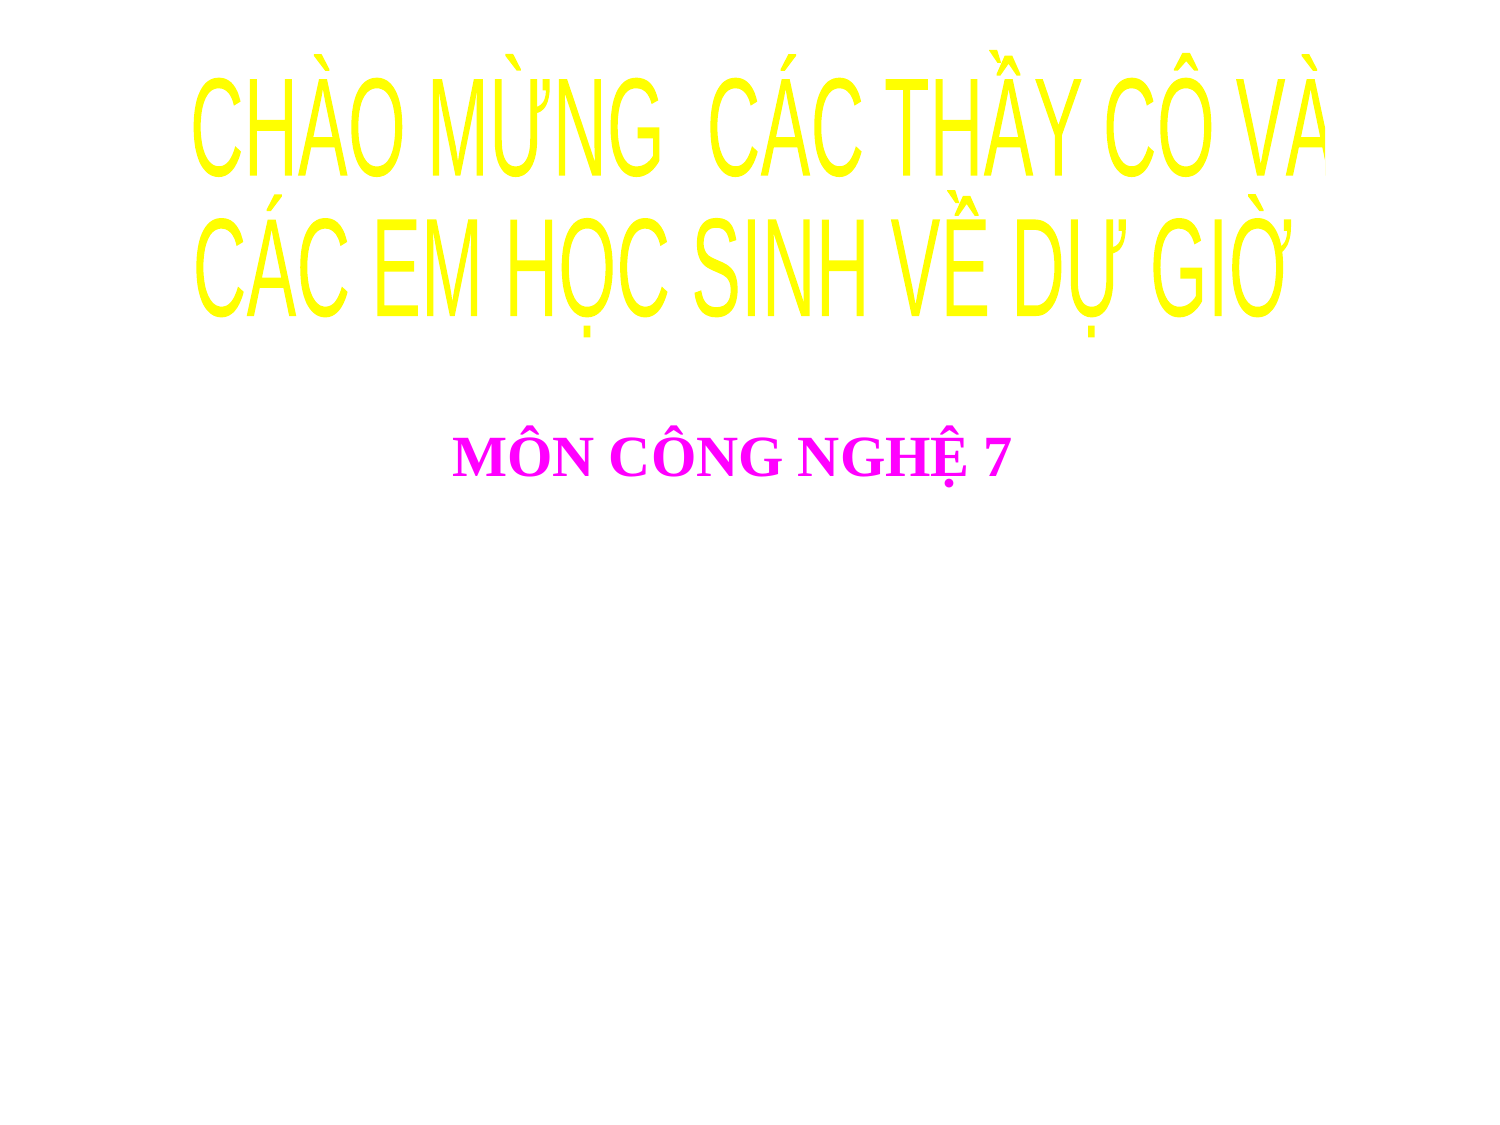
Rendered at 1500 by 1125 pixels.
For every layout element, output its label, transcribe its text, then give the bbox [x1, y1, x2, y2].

text_box MÔN CÔNG NGHỆ 7 [437, 411, 1138, 496]
